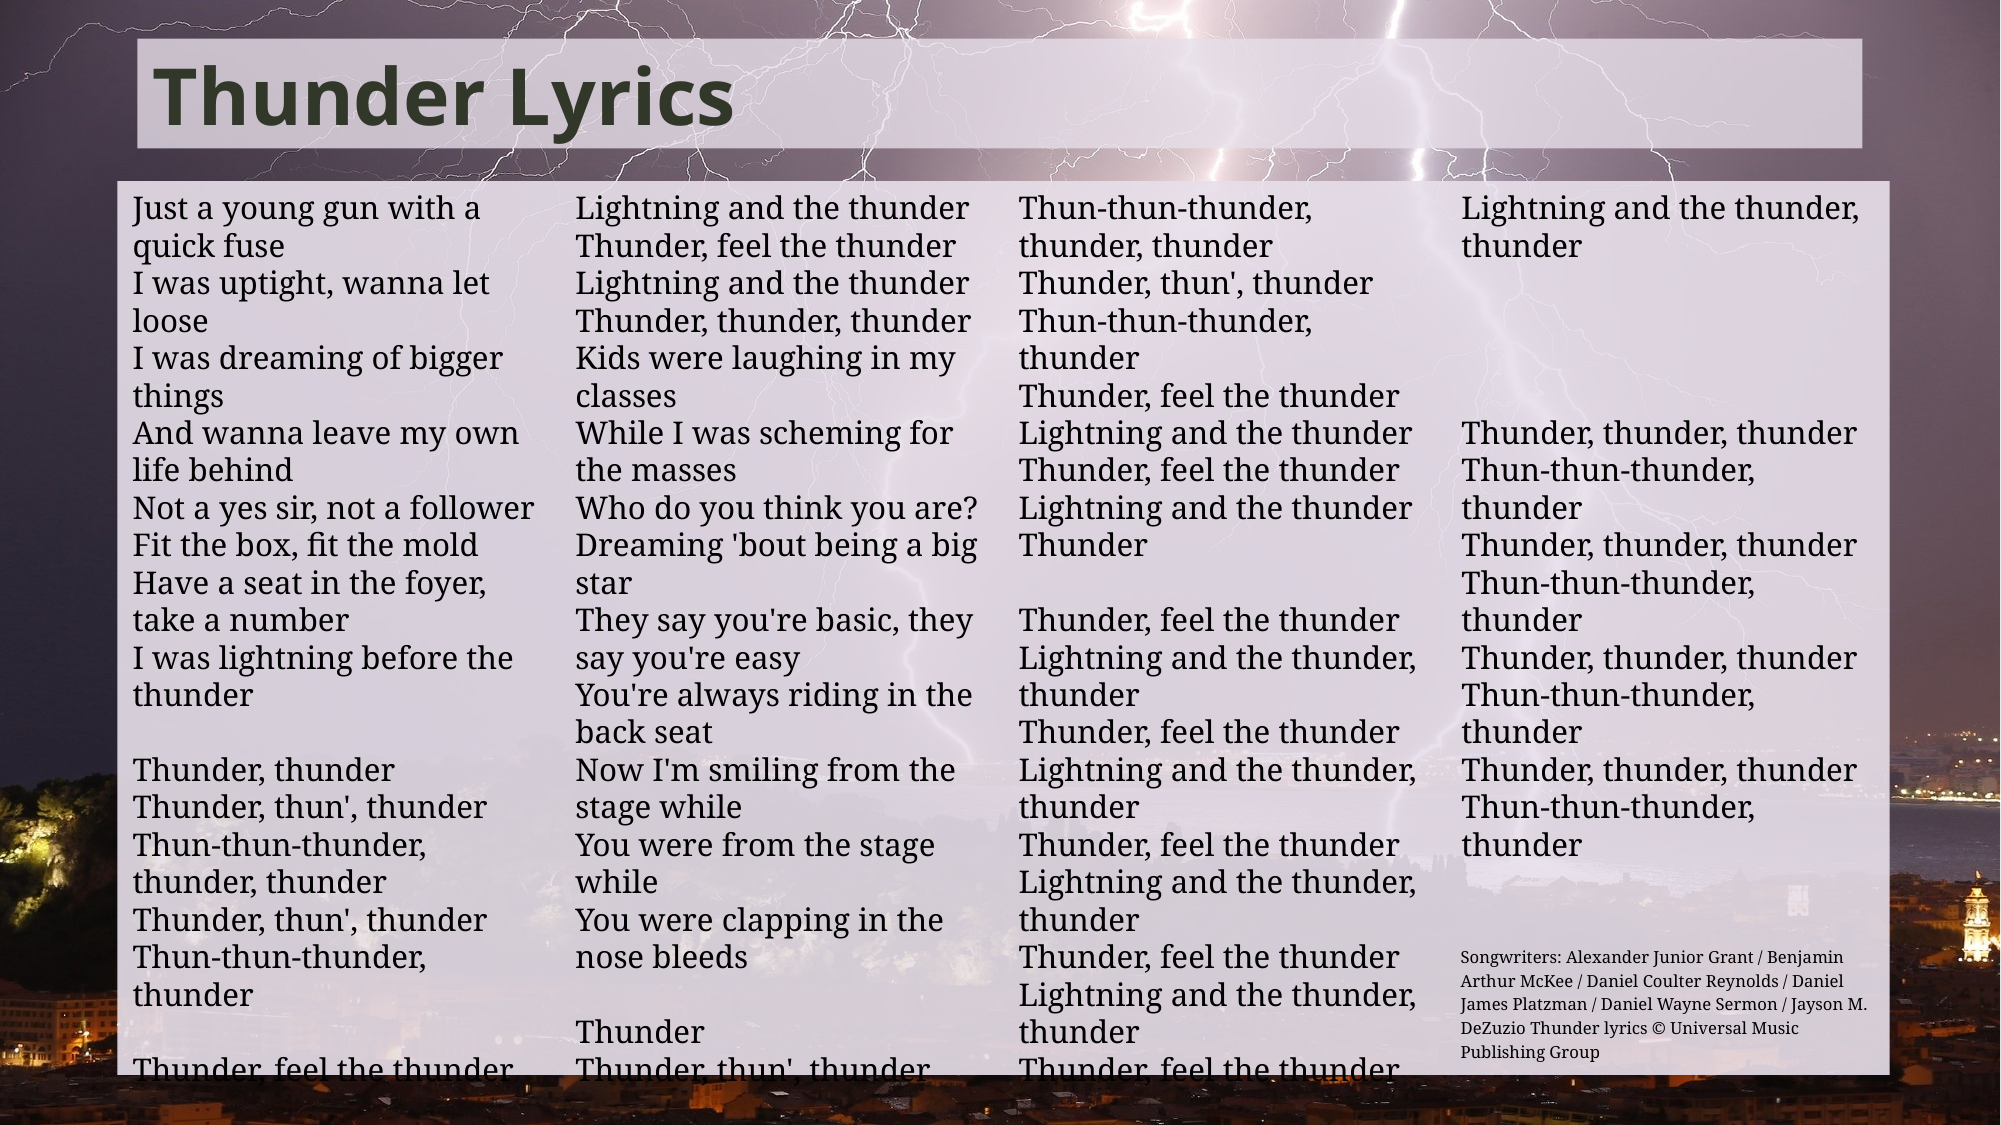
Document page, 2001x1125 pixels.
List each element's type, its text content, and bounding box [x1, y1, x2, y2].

text_box Songwriters: Alexander Junior Grant / Benjamin Arthur McKee / Daniel Coulter Reynolds / Daniel James Platzman / Daniel Wayne Sermon / Jayson M. DeZuzio Thunder lyrics © Universal Music Publishing Group [1445, 935, 1890, 1070]
title Thunder Lyrics [137, 38, 1863, 149]
list Just a young gun with a quick fuse I was uptight, wanna let loose I was dreaming of bigger things And wanna leave my own life behind Not a yes sir, not a follower Fit the box, fit the mold Have a seat in the foyer, take a number I was lightning before the thunder Thunder, thunder Thunder, thun', thunder Thun-thun-thunder, thunder, thunder Thunder, thun', thunder Thun-thun-thunder, thunder Thunder, feel the thunder Lightning and the thunder Thunder, feel the thunder Lightning and the thunder Thunder, thunder, thunder Kids were laughing in my classes While I was scheming for the masses Who do you think you are? Dreaming 'bout being a big star They say you're basic, they say you're easy You're always riding in the back seat Now I'm smiling from the stage while You were from the stage while You were clapping in the nose bleeds Thunder Thunder, thun', thunder Thun-thun-thunder, thunder, thunder Thunder, thun', thunder Thun-thun-thunder, thunder Thunder, feel the thunder Lightning and the thunder Thunder, feel the thunder Lightning and the thunder Thunder Thunder, feel the thunder Lightning and the thunder, thunder Thunder, feel the thunder Lightning and the thunder, thunder Thunder, feel the thunder Lightning and the thunder, thunder Thunder, feel the thunder Lightning and the thunder, thunder Thunder, feel the thunder Lightning and the thunder, thunder Thunder, thunder, thunder Thun-thun-thunder, thunder Thunder, thunder, thunder Thun-thun-thunder, thunder Thunder, thunder, thunder Thun-thun-thunder, thunder Thunder, thunder, thunder Thun-thun-thunder, thunder [117, 181, 1890, 1075]
picture [0, 0, 2001, 1125]
